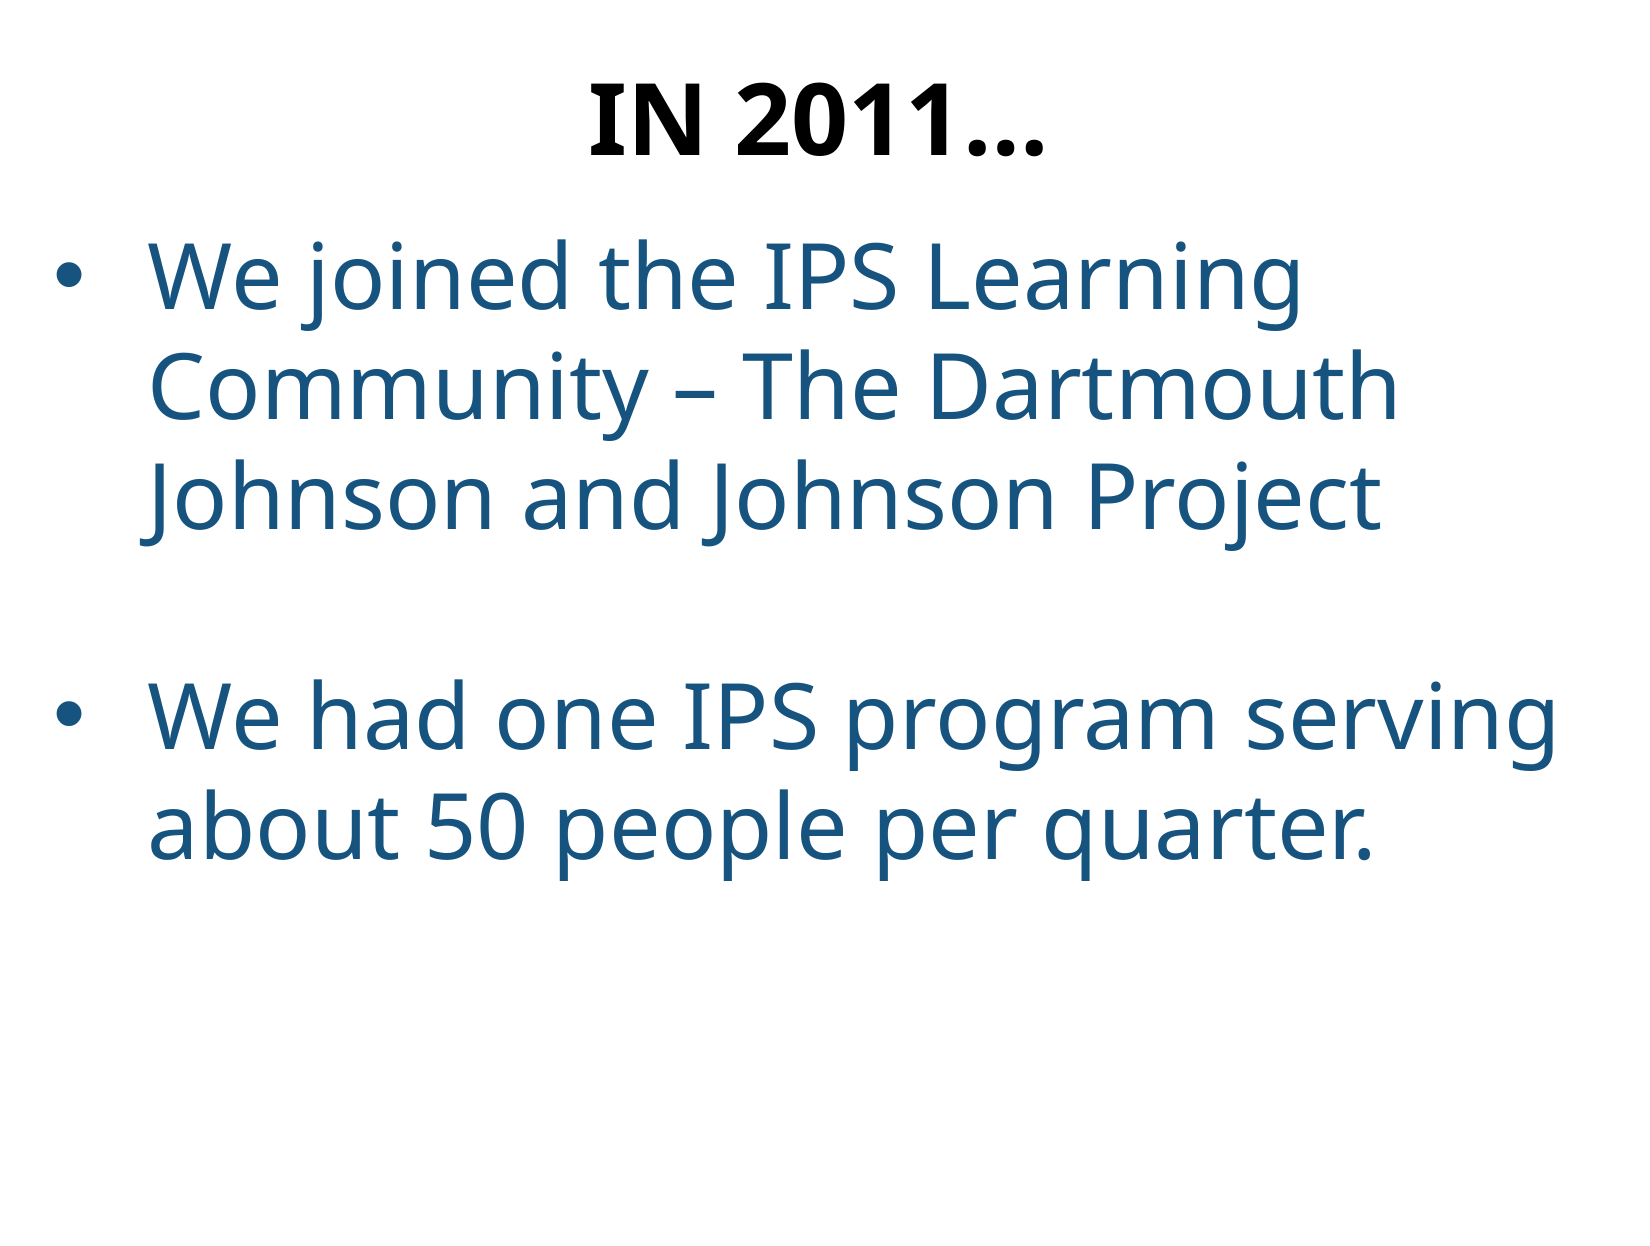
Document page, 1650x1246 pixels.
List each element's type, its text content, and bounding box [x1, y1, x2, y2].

text_box IN 2011… [62, 47, 1575, 183]
text_box We joined the IPS Learning Community – The Dartmouth Johnson and Johnson Project We had one IPS program serving about 50 people per quarter. [37, 209, 1600, 886]
